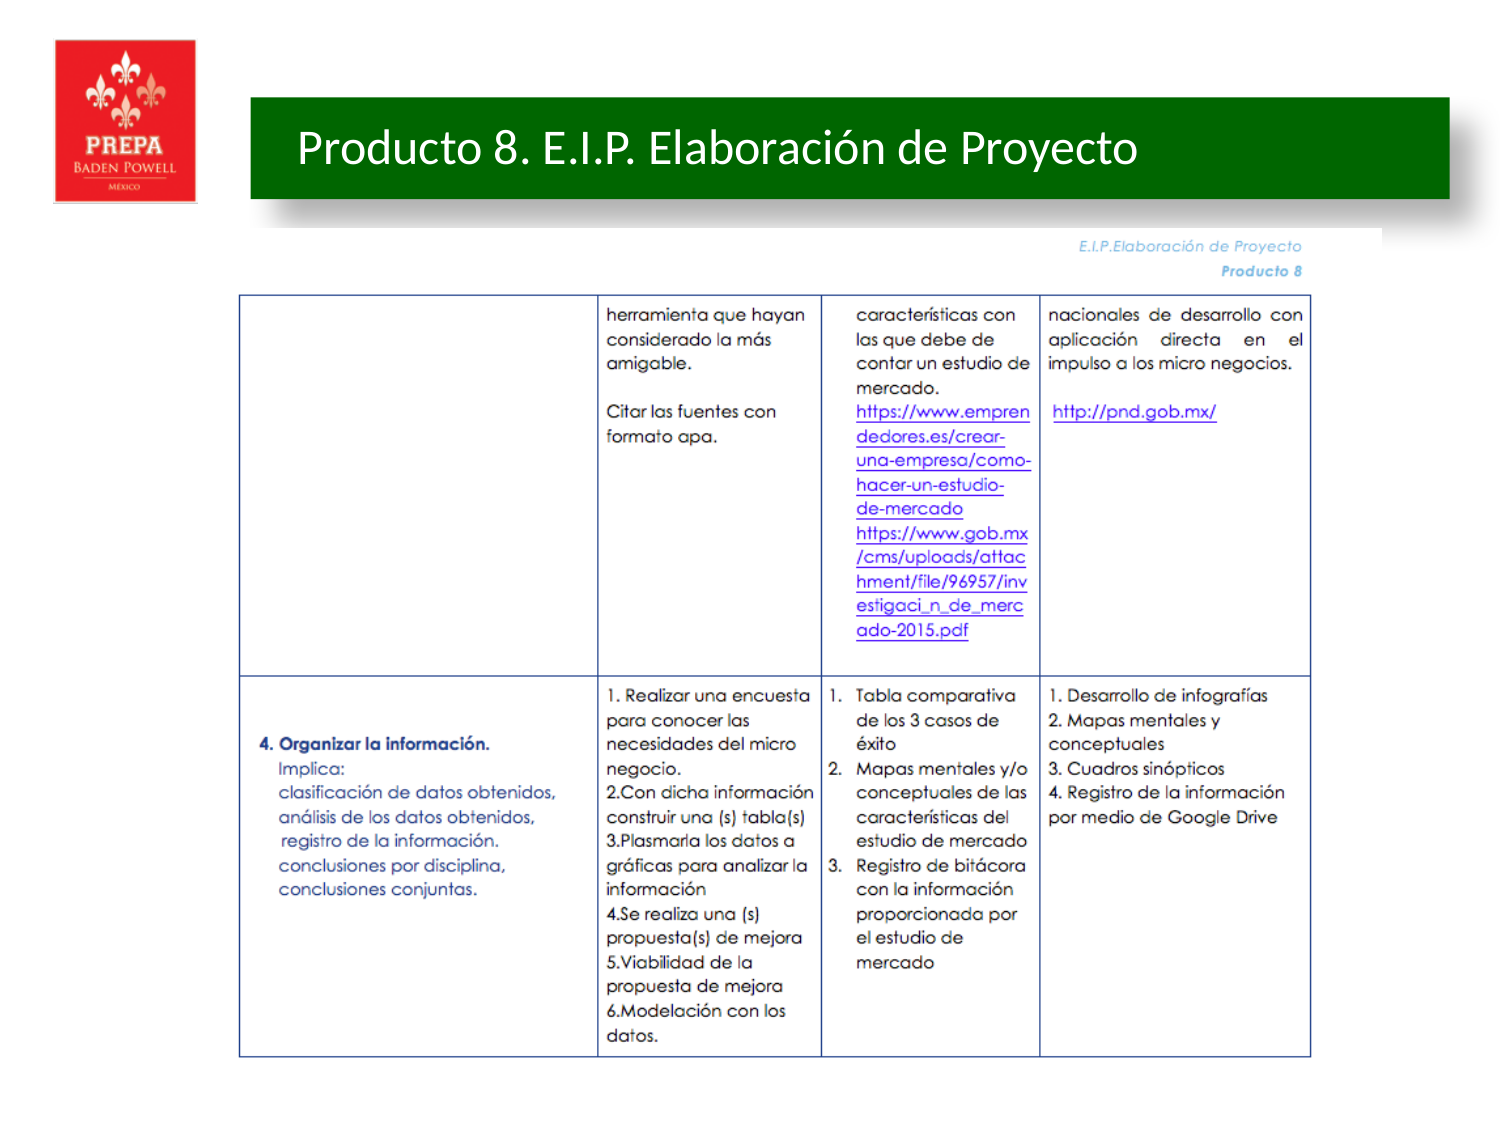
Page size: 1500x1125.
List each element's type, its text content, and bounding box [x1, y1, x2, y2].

text_box Producto 8. E.I.P. Elaboración de Proyecto [253, 113, 1447, 183]
picture [52, 37, 199, 204]
text_box [249, 95, 1452, 201]
picture [170, 228, 1383, 1124]
